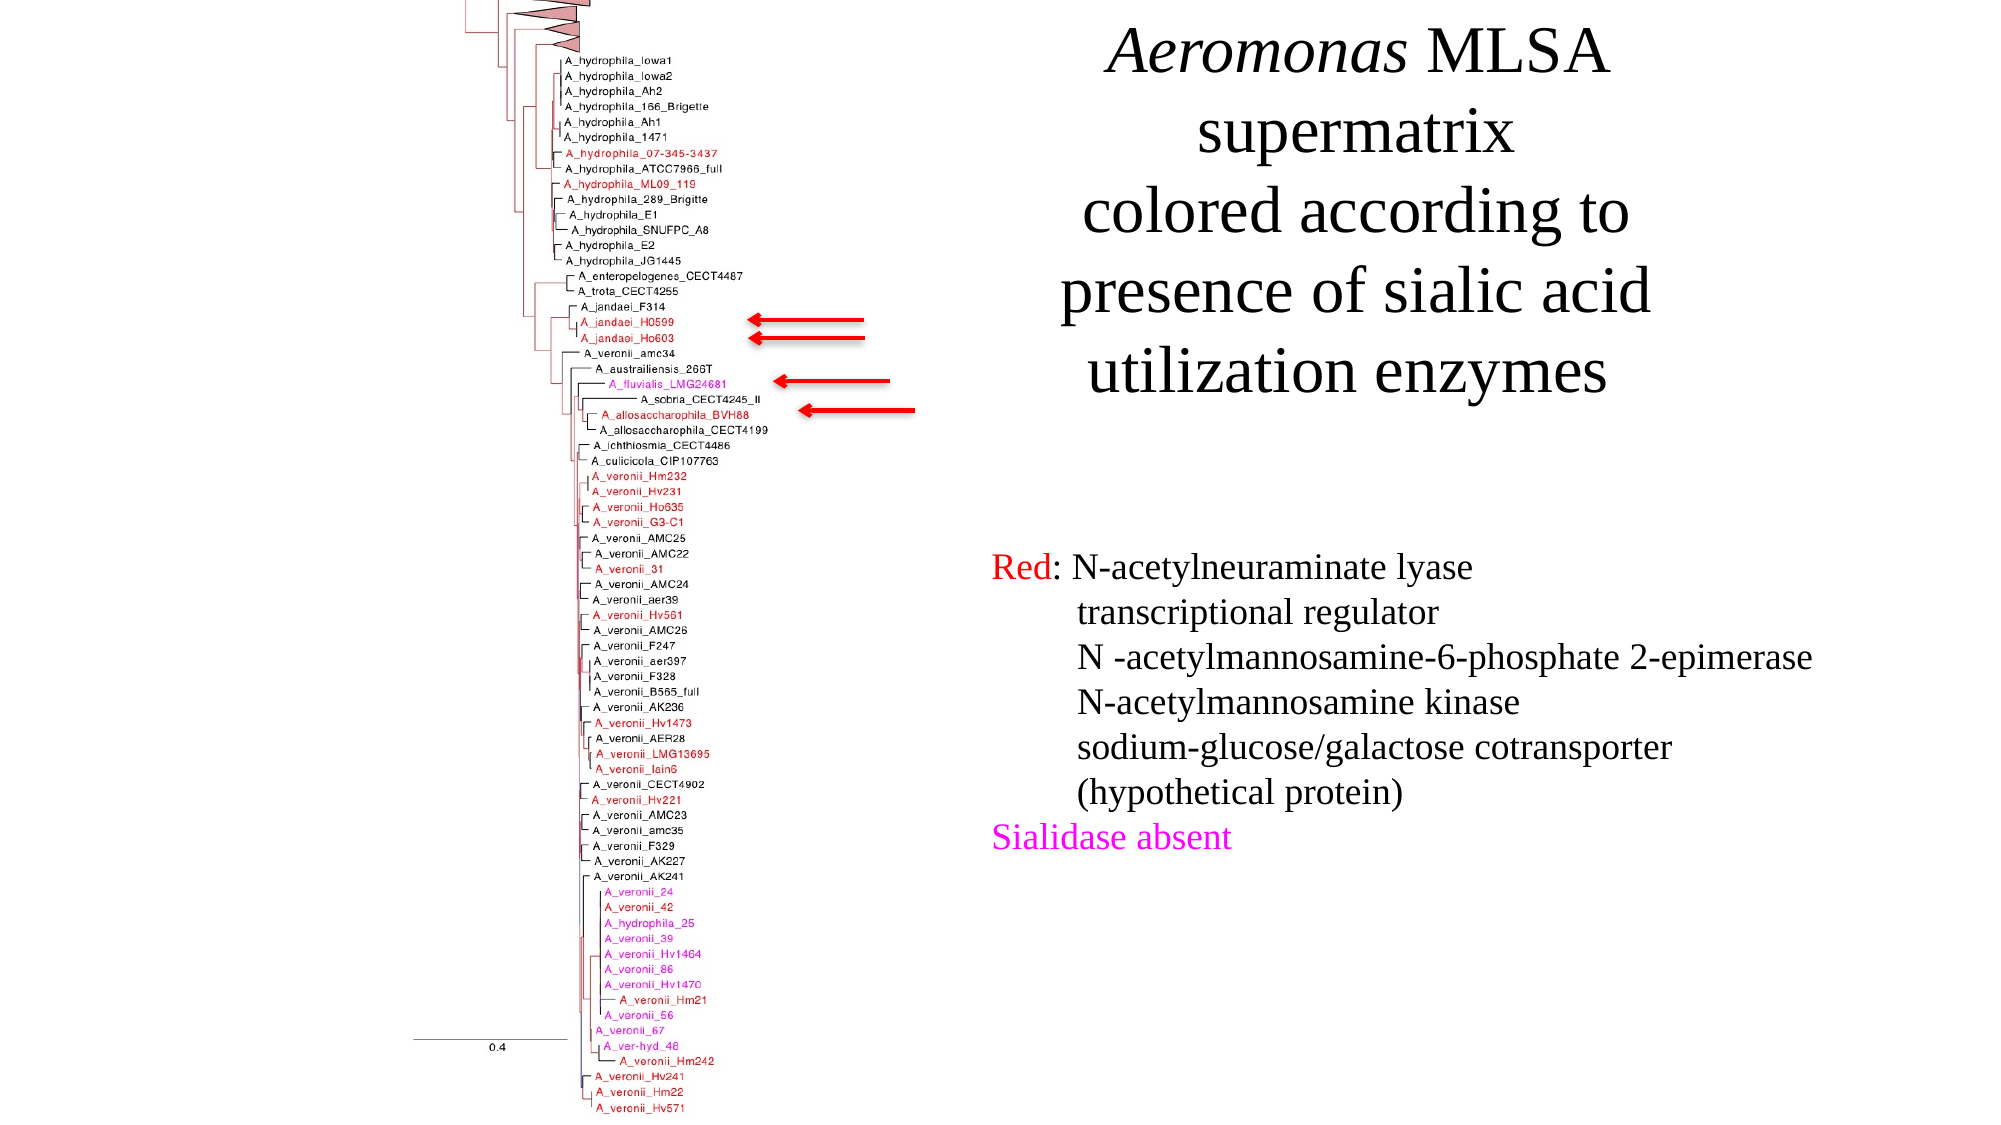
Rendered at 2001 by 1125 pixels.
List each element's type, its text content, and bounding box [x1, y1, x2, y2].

title Aeromonas MLSA supermatrix colored according to presence of sialic acid utilization enzymes [1039, 0, 1675, 413]
text_box Red: N-acetylneuraminate lyase transcriptional regulator N -acetylmannosamine-6-phosphate 2-epimerase N-acetylmannosamine kinase sodium-glucose/galactose cotransporter (hypothetical protein) Sialidase absent [976, 534, 1829, 910]
picture [402, 0, 784, 1125]
